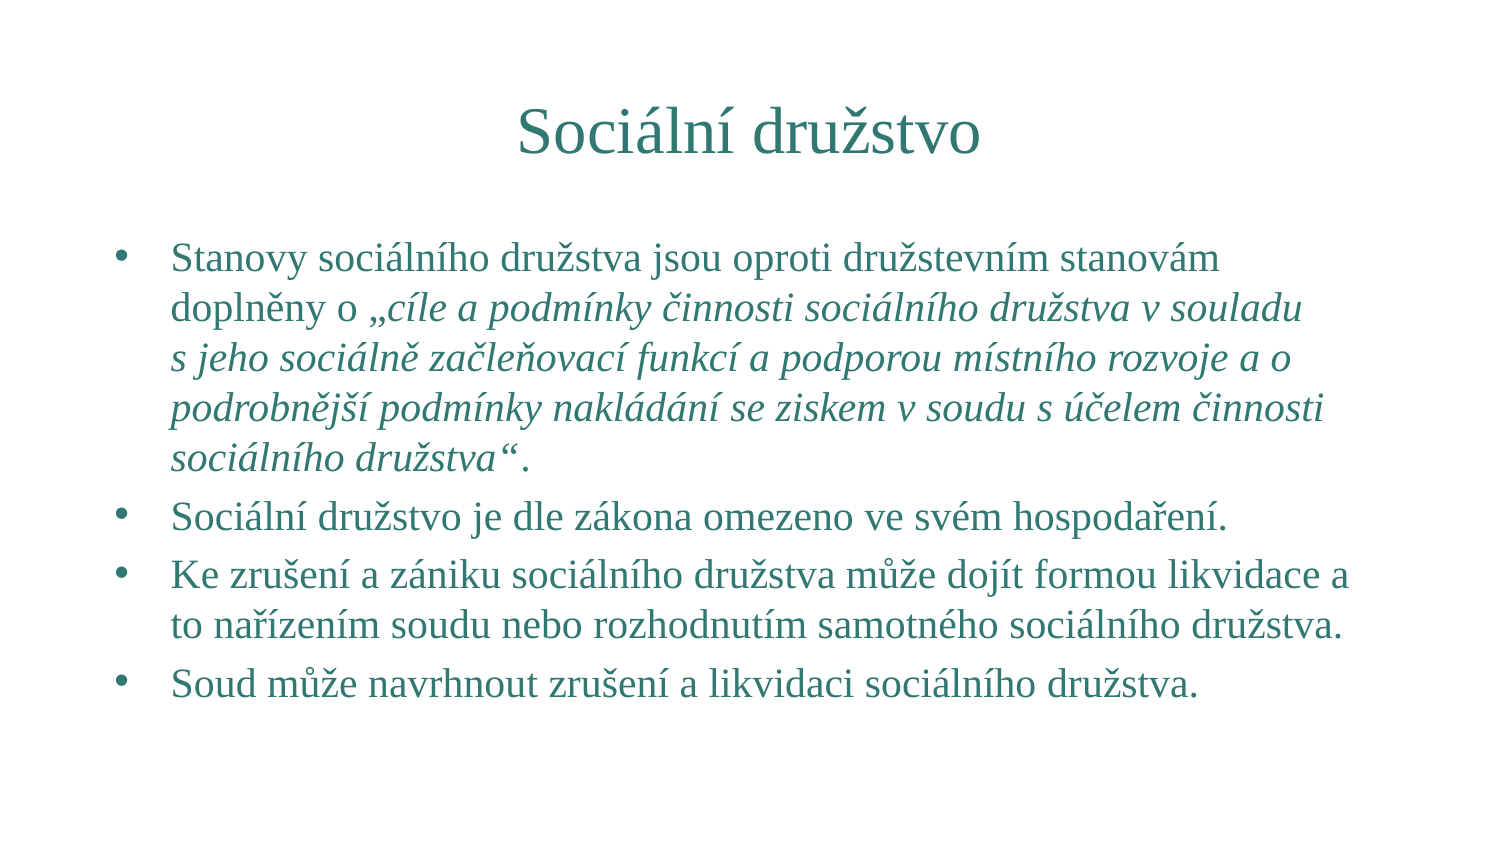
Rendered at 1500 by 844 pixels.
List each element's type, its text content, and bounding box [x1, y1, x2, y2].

list Stanovy sociálního družstva jsou oproti družstevním stanovám doplněny o „cíle a podmínky činnosti sociálního družstva v souladu s jeho sociálně začleňovací funkcí a podporou místního rozvoje a o podrobnější podmínky nakládání se ziskem v soudu s účelem činnosti sociálního družstva“. Sociální družstvo je dle zákona omezeno ve svém hospodaření. Ke zrušení a zániku sociálního družstva může dojít formou likvidace a to nařízením soudu nebo rozhodnutím samotného sociálního družstva. Soud může navrhnout zrušení a likvidaci sociálního družstva. [103, 224, 1397, 760]
title Sociální družstvo [103, 44, 1397, 208]
